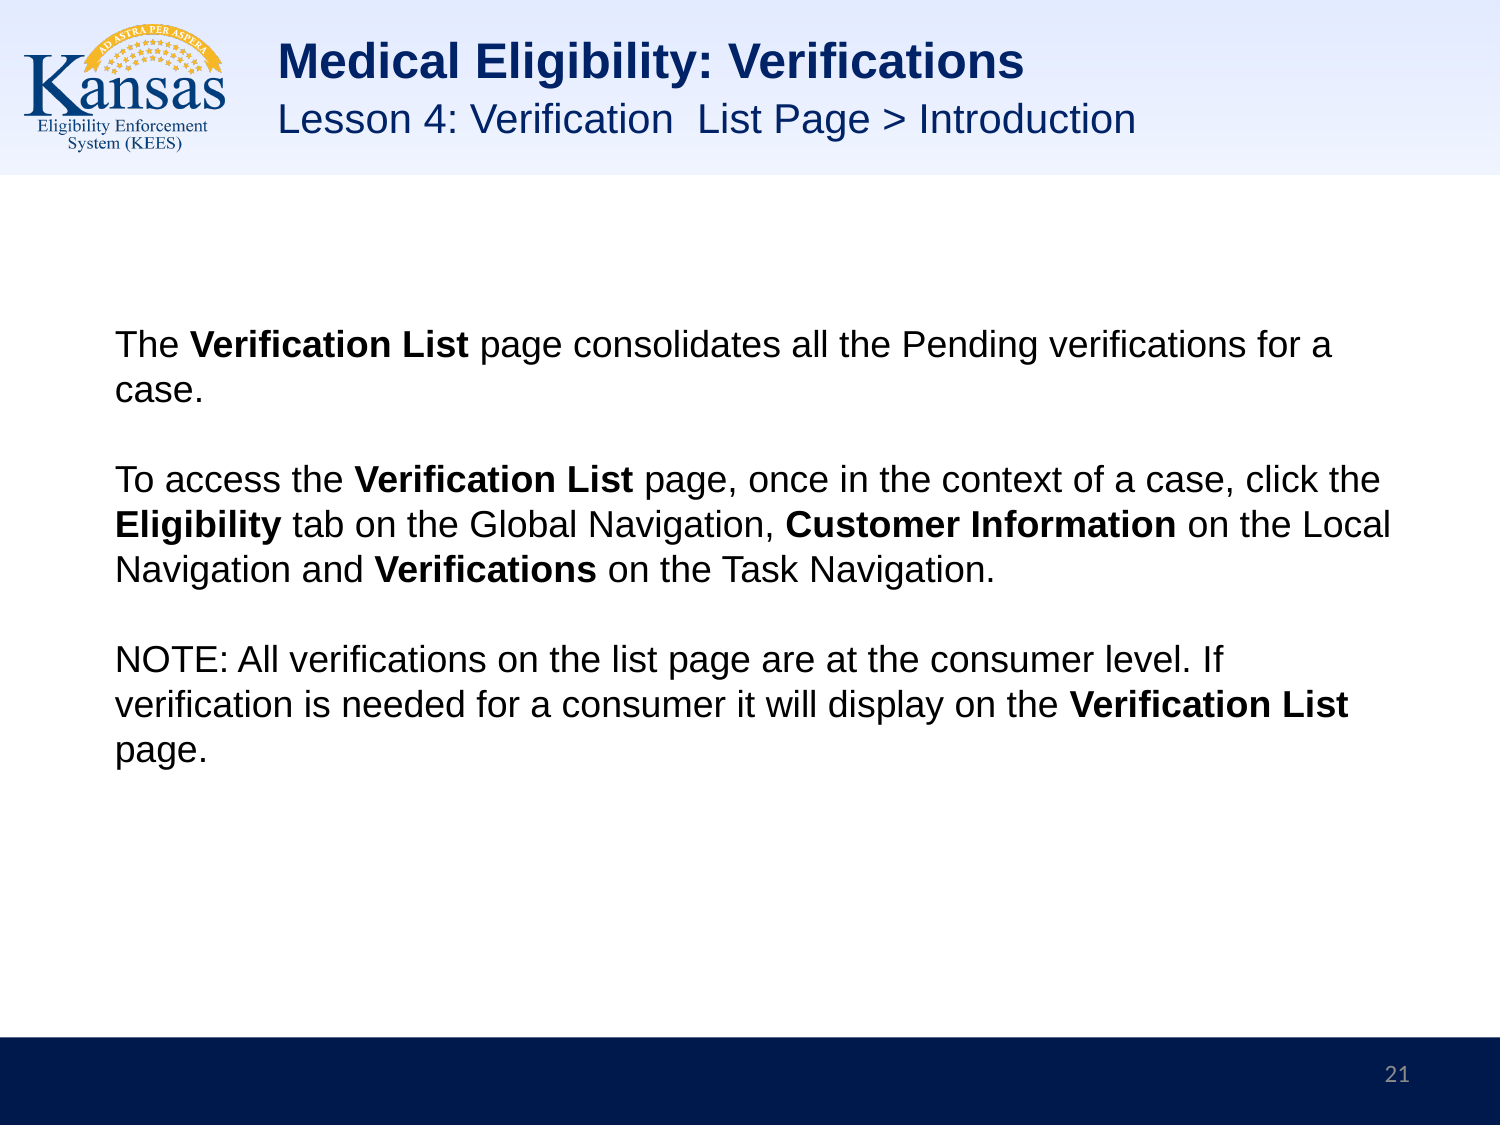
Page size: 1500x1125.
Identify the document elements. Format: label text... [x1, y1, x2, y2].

title Medical Eligibility: Verifications [262, 11, 1425, 105]
picture [24, 24, 225, 154]
text_box The Verification List page consolidates all the Pending verifications for a case. To access the Verification List page, once in the context of a case, click the Eligibility tab on the Global Navigation, Customer Information on the Local Navigation and Verifications on the Task Navigation. NOTE: All verifications on the list page are at the consumer level. If verification is needed for a consumer it will display on the Verification List page. [99, 312, 1425, 1003]
text_box Lesson 4: Verification List Page > Introduction [262, 84, 1338, 150]
slide_number 21 [1074, 1042, 1425, 1103]
